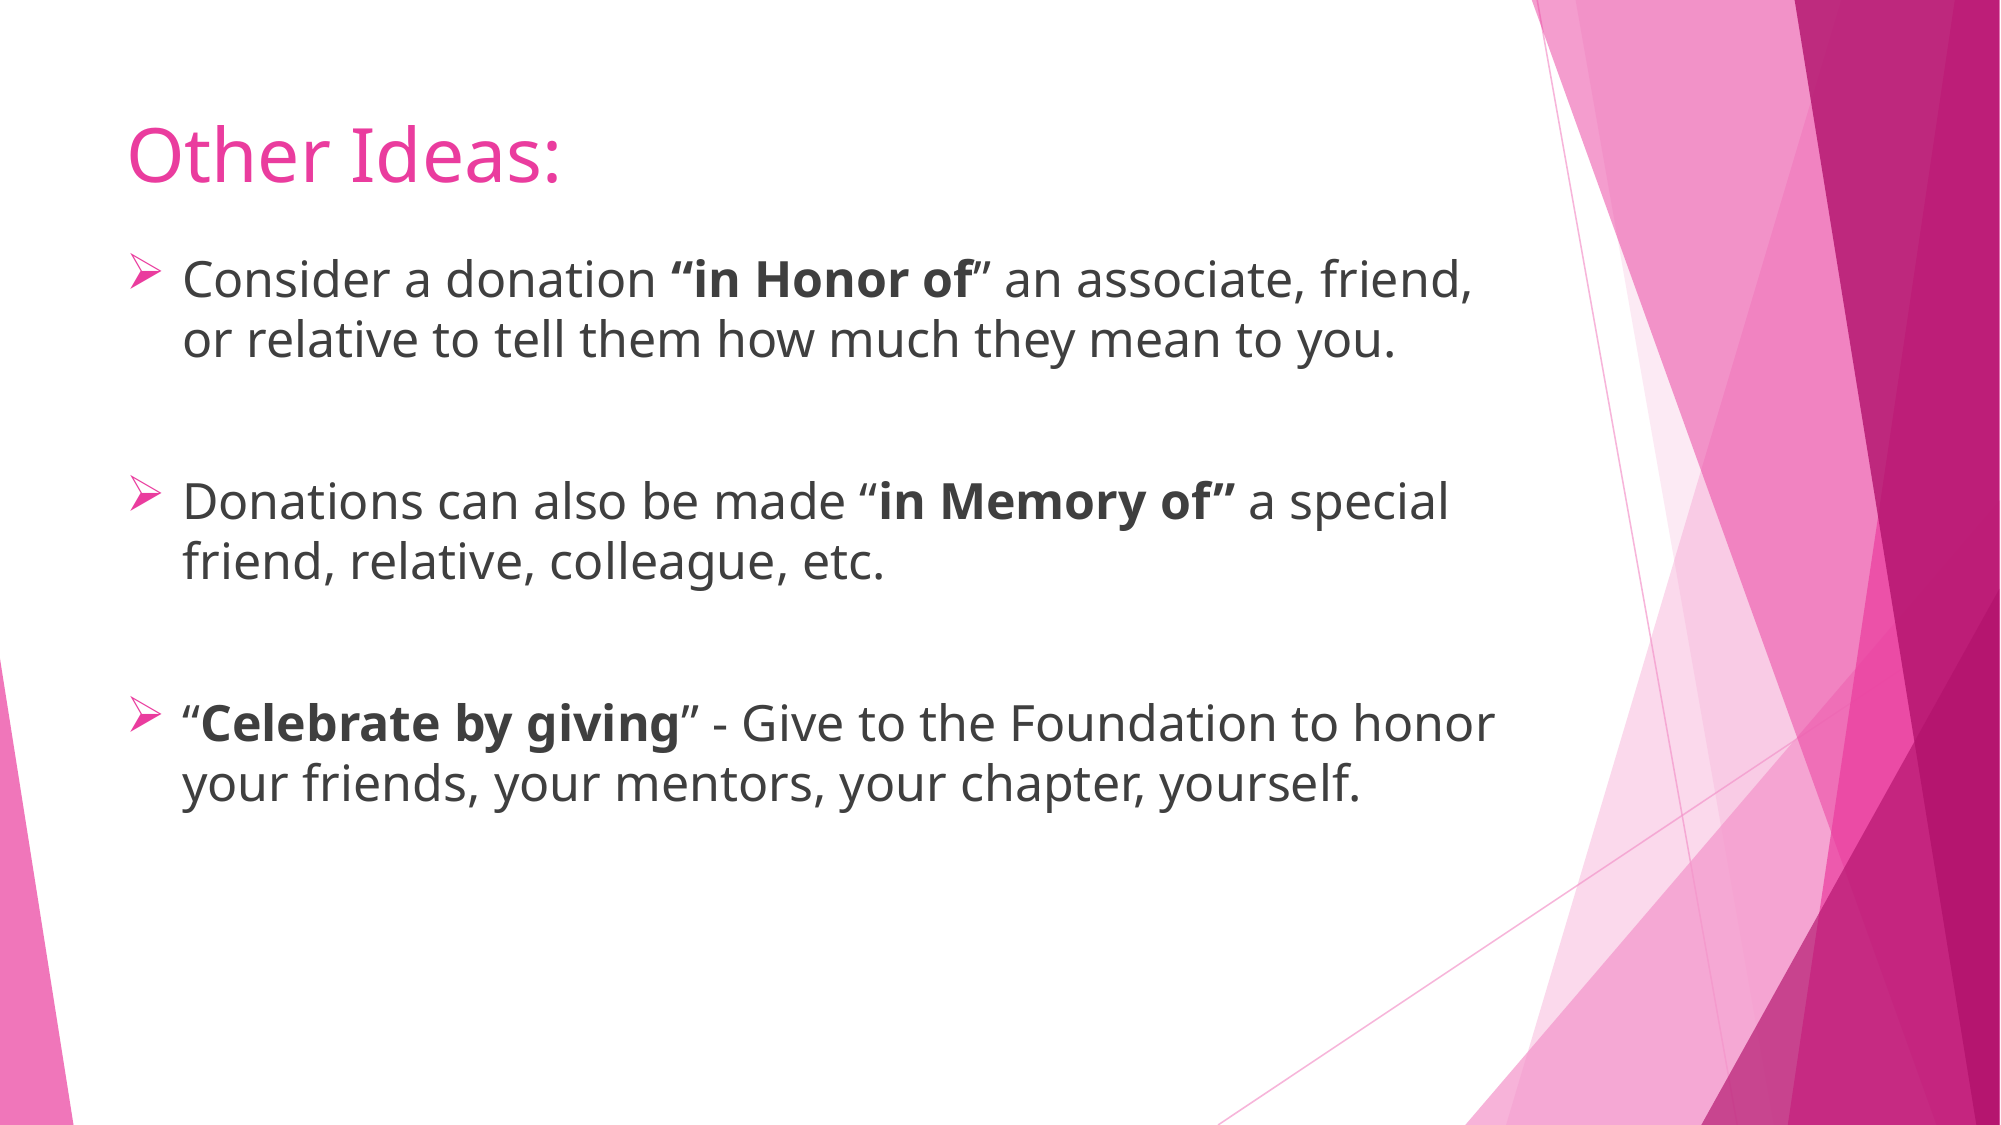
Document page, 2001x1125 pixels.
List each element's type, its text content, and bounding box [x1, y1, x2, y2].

title Other Ideas: [111, 99, 1522, 240]
list Consider a donation “in Honor of” an associate, friend, or relative to tell them how much they mean to you. Donations can also be made “in Memory of” a special friend, relative, colleague, etc. “Celebrate by giving” - Give to the Foundation to honor your friends, your mentors, your chapter, yourself. [111, 240, 1522, 877]
